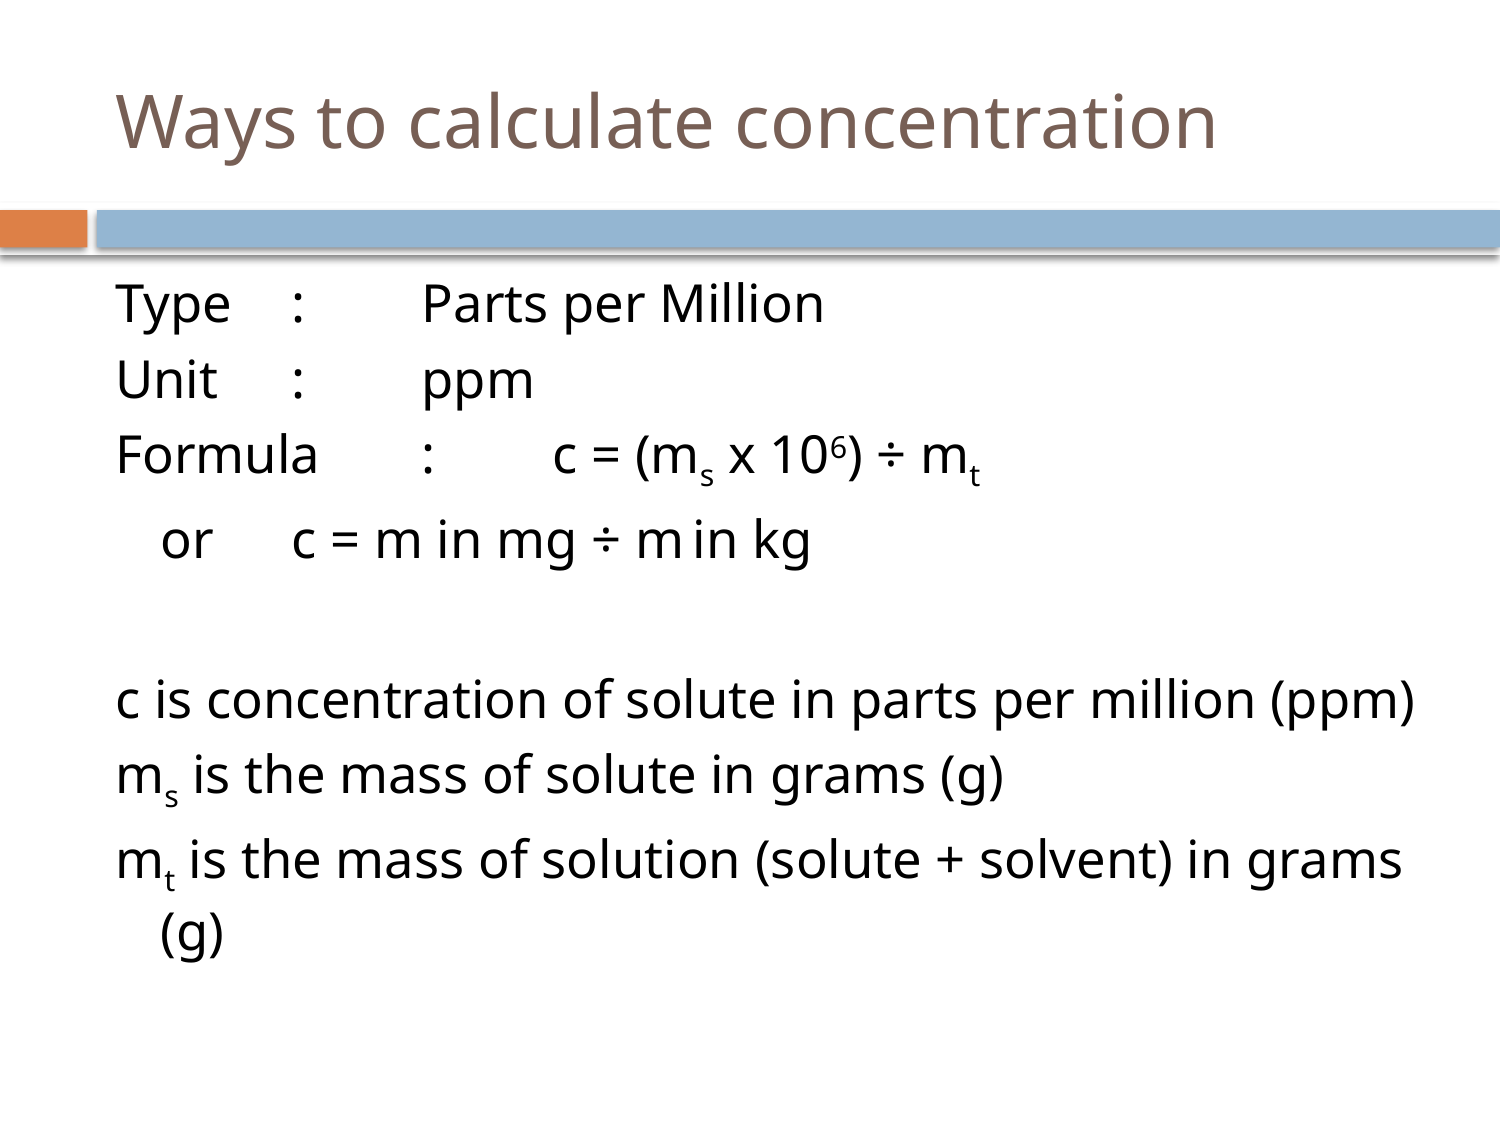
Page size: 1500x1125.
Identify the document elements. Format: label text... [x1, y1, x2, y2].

title Ways to calculate concentration [100, 37, 1438, 200]
list Type : Parts per Million Unit : ppm Formula : c = (ms x 106) ÷ mt or c = m in mg ÷ m in kg c is concentration of solute in parts per million (ppm) ms is the mass of solute in grams (g) mt is the mass of solution (solute + solvent) in grams (g) [100, 262, 1438, 1000]
